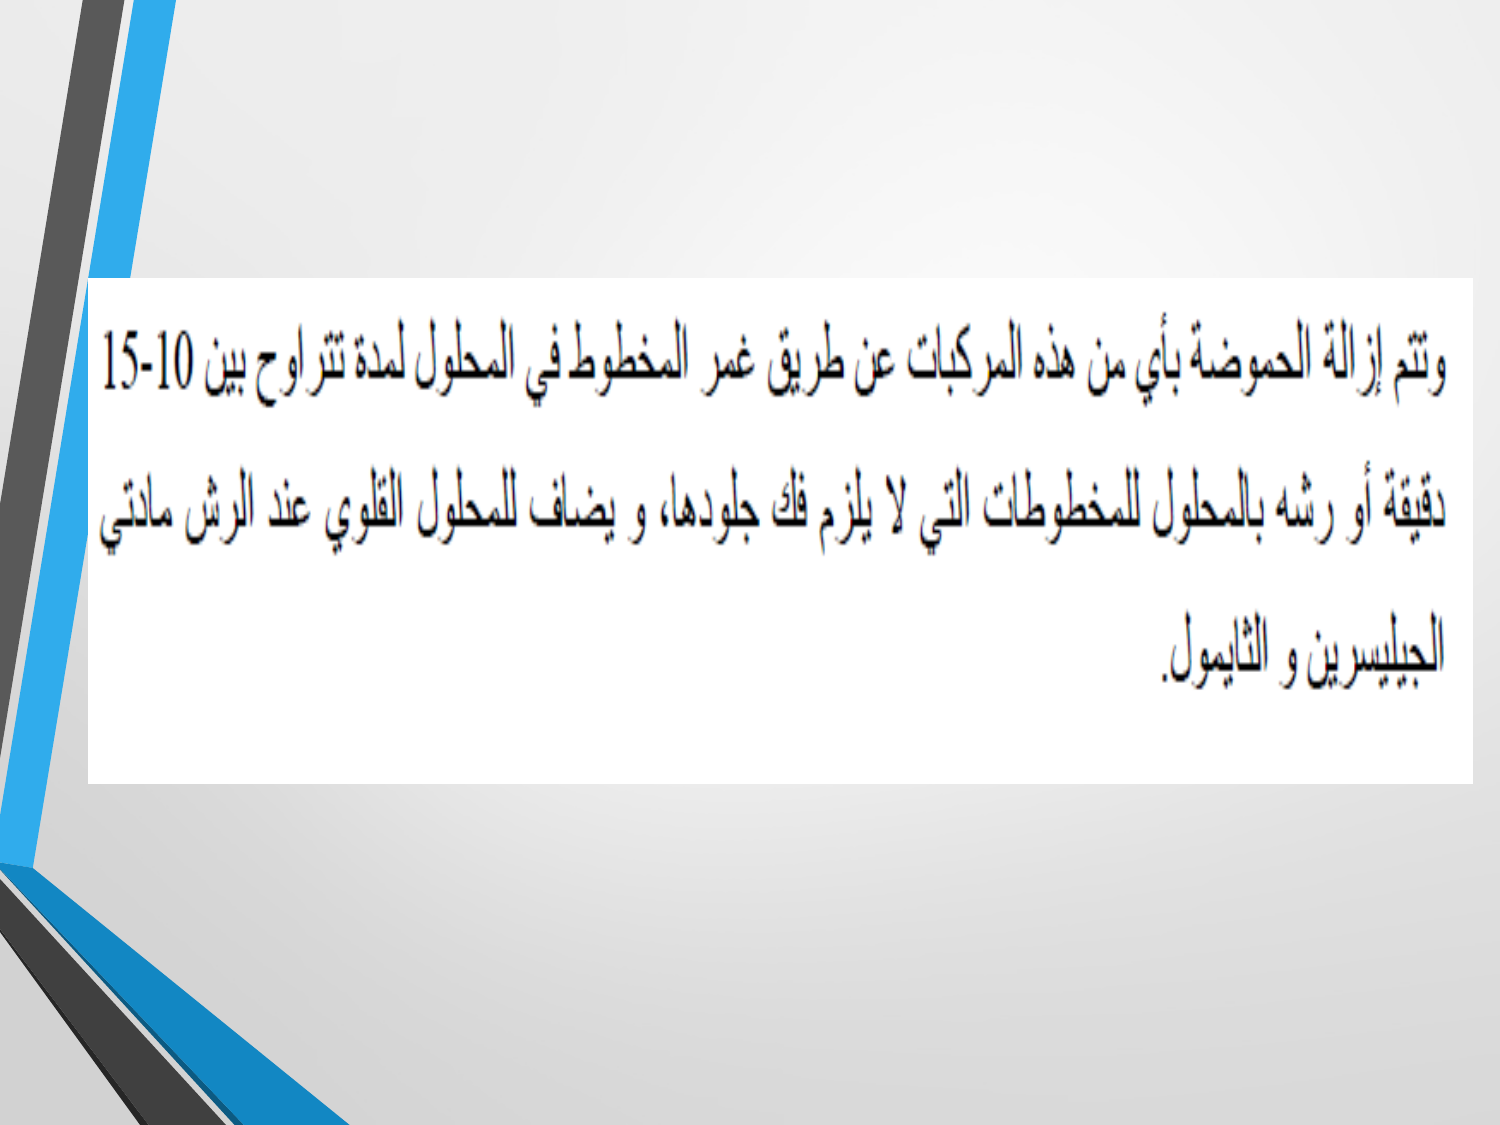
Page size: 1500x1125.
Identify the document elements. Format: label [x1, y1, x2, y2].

picture [88, 278, 1473, 785]
